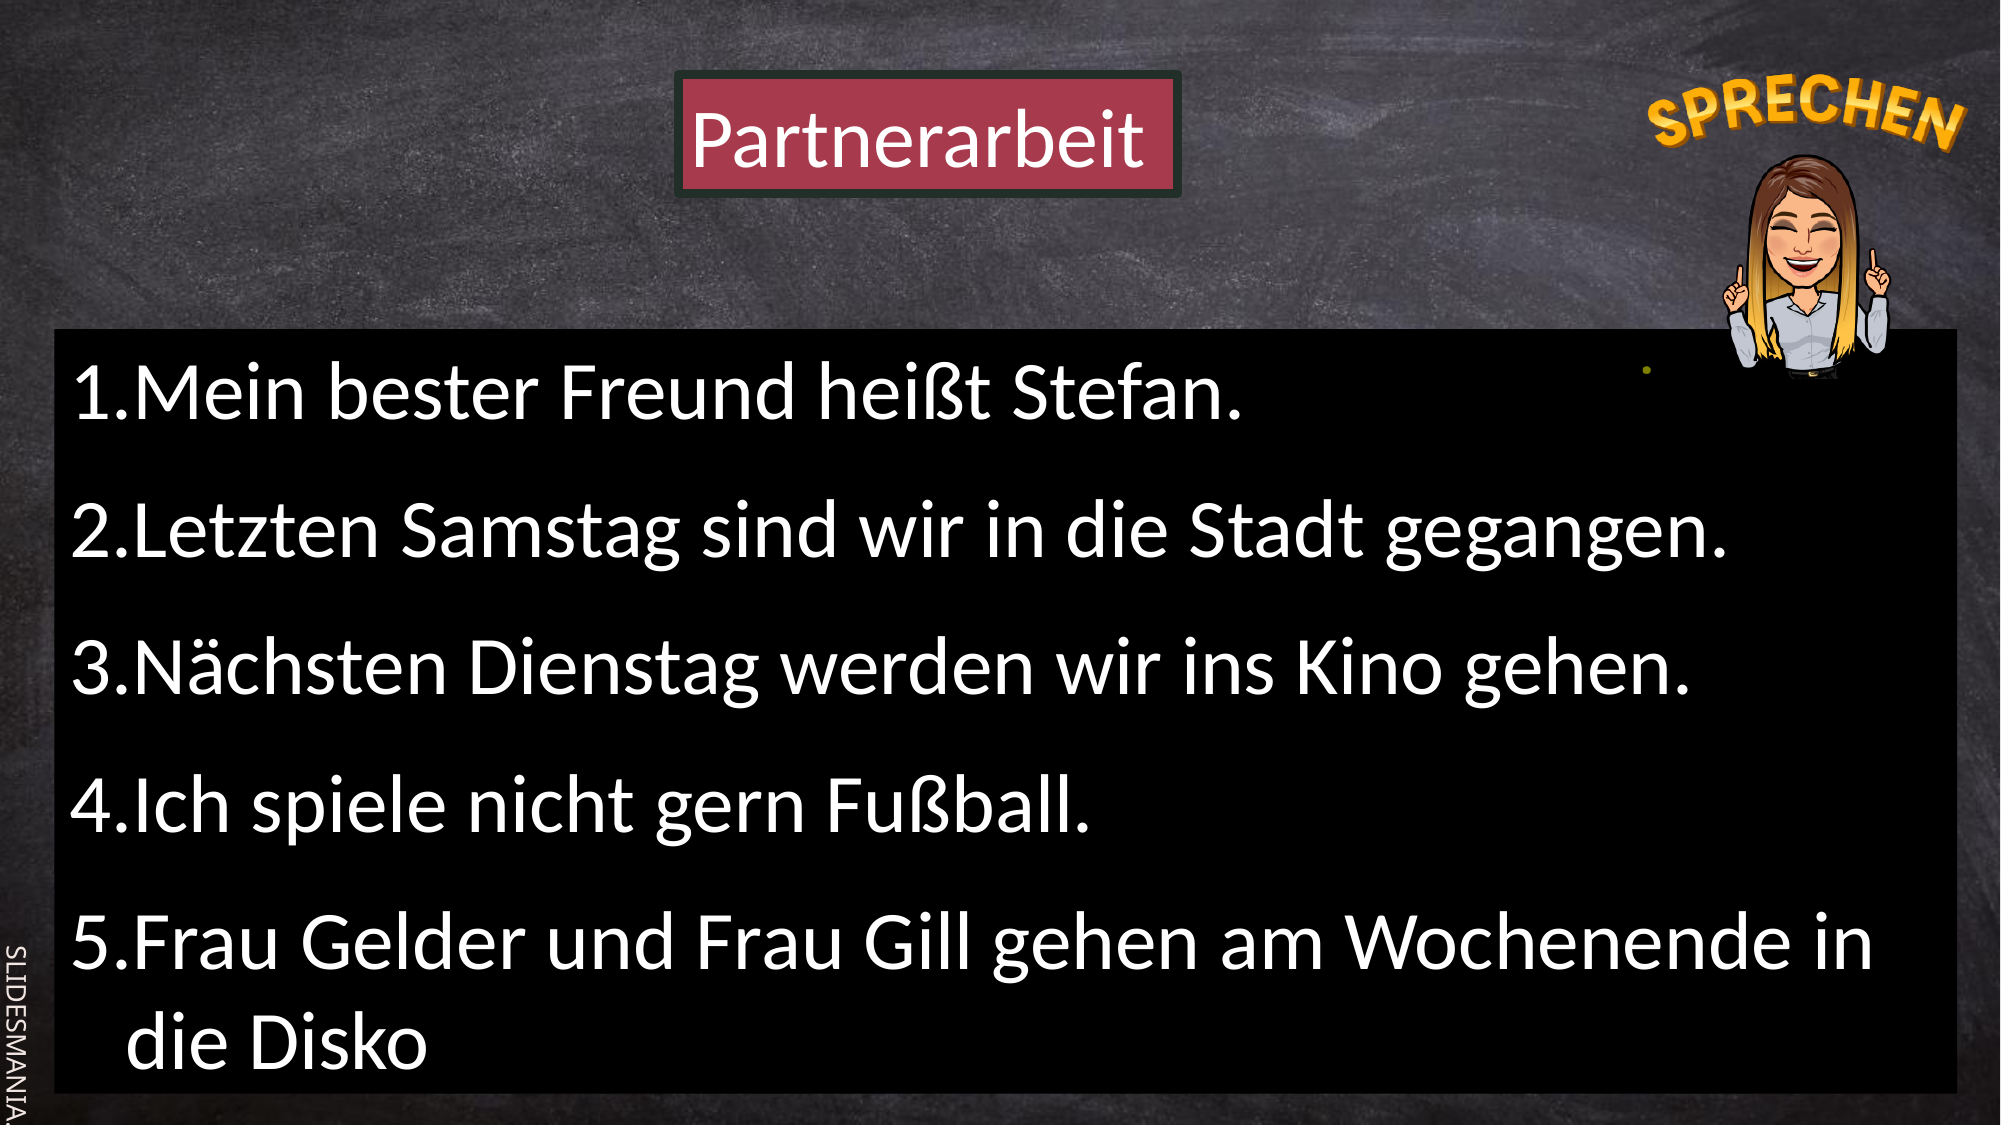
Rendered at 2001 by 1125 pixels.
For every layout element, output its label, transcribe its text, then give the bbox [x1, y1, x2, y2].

text_box Partnerarbeit [677, 72, 1180, 196]
text_box Mein bester Freund heißt Stefan. Letzten Samstag sind wir in die Stadt gegangen. Nächsten Dienstag werden wir ins Kino gehen. Ich spiele nicht gern Fußball. Frau Gelder und Frau Gill gehen am Wochenende in die Disko [54, 329, 1958, 1094]
picture [0, 0, 2001, 1125]
